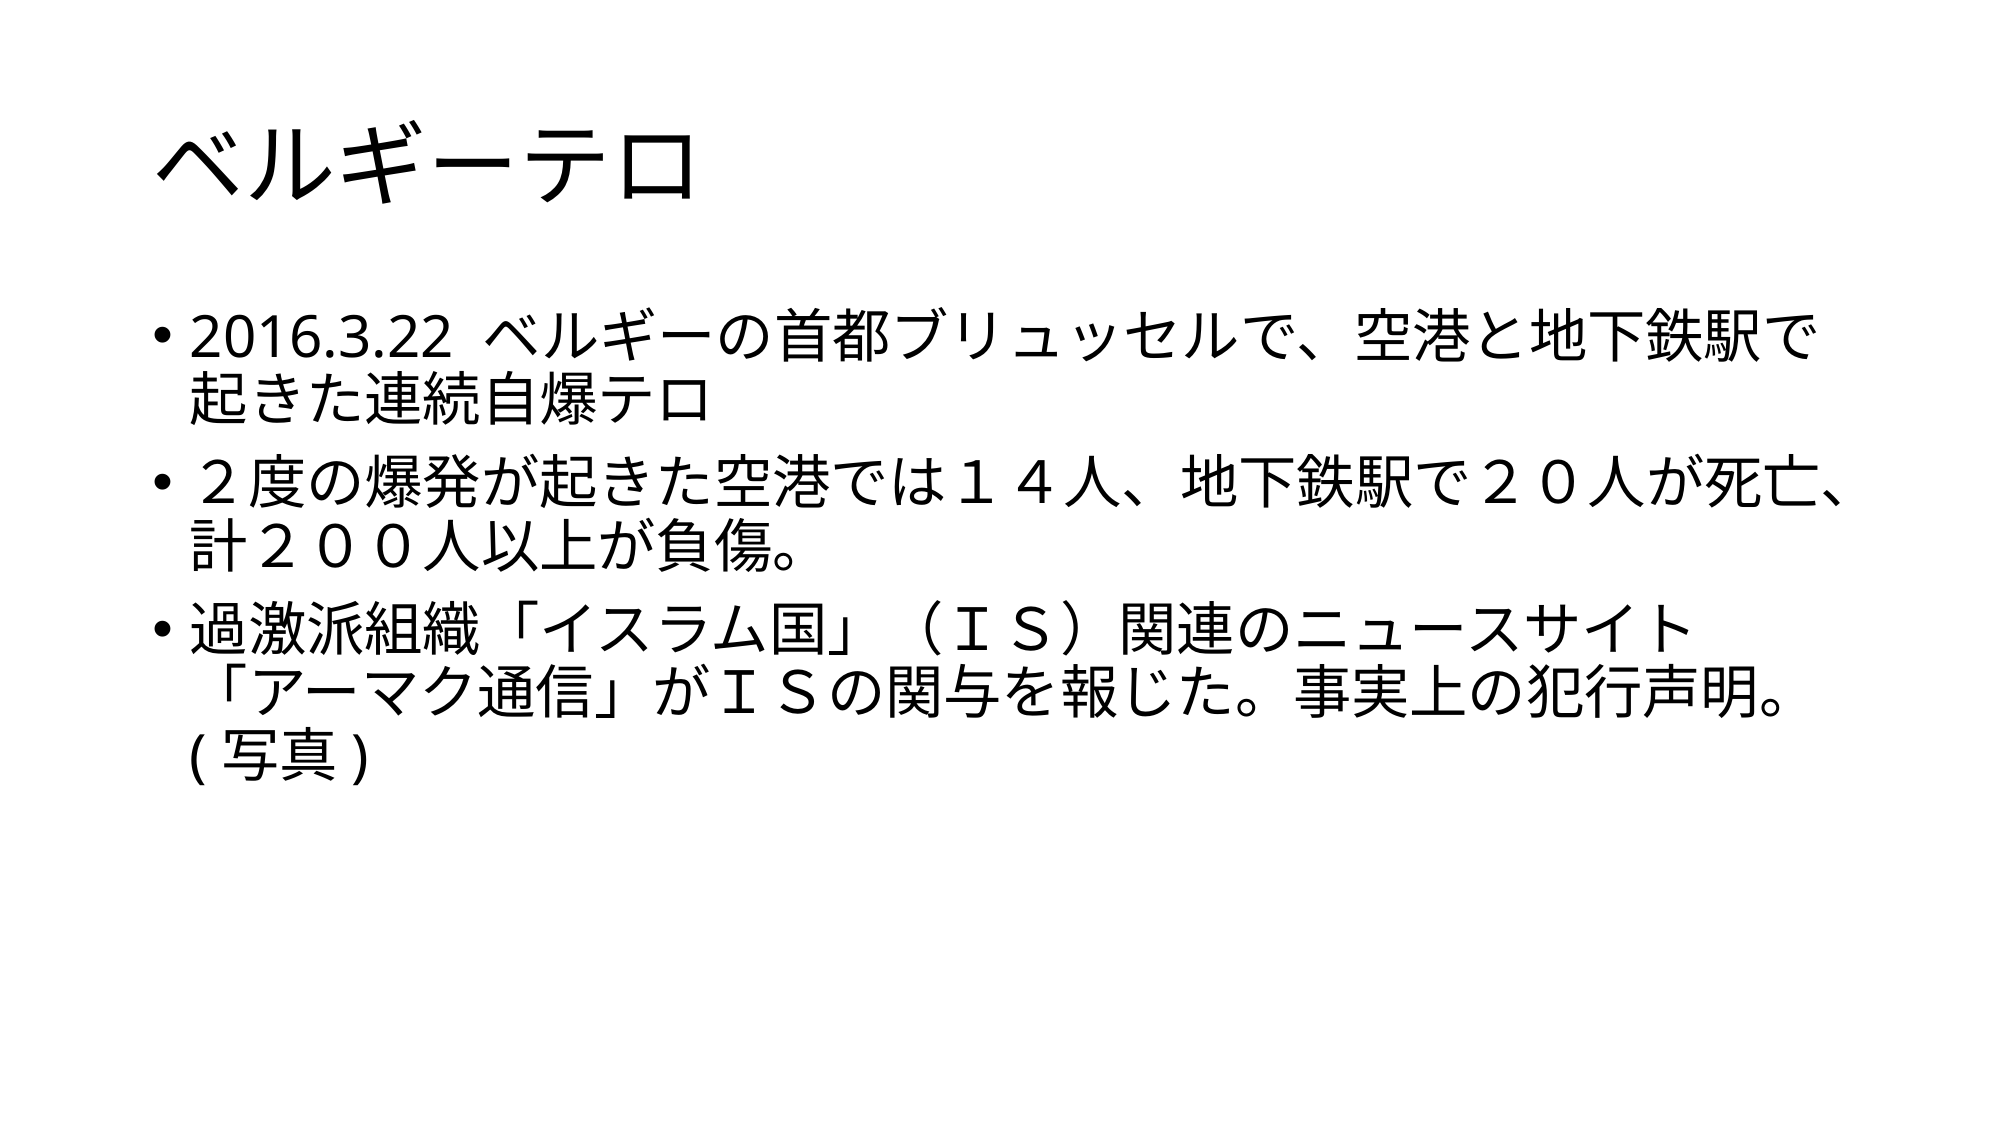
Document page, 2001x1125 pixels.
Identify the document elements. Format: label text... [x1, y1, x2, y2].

list 2016.3.22 ベルギーの首都ブリュッセルで、空港と地下鉄駅で起きた連続自爆テロ ２度の爆発が起きた空港では１４人、地下鉄駅で２０人が死亡、計２００人以上が負傷。 過激派組織「イスラム国」（ＩＳ）関連のニュースサイト「アーマク通信」がＩＳの関与を報じた。事実上の犯行声明。(写真) [137, 299, 1863, 1014]
title ベルギーテロ [137, 59, 1863, 278]
